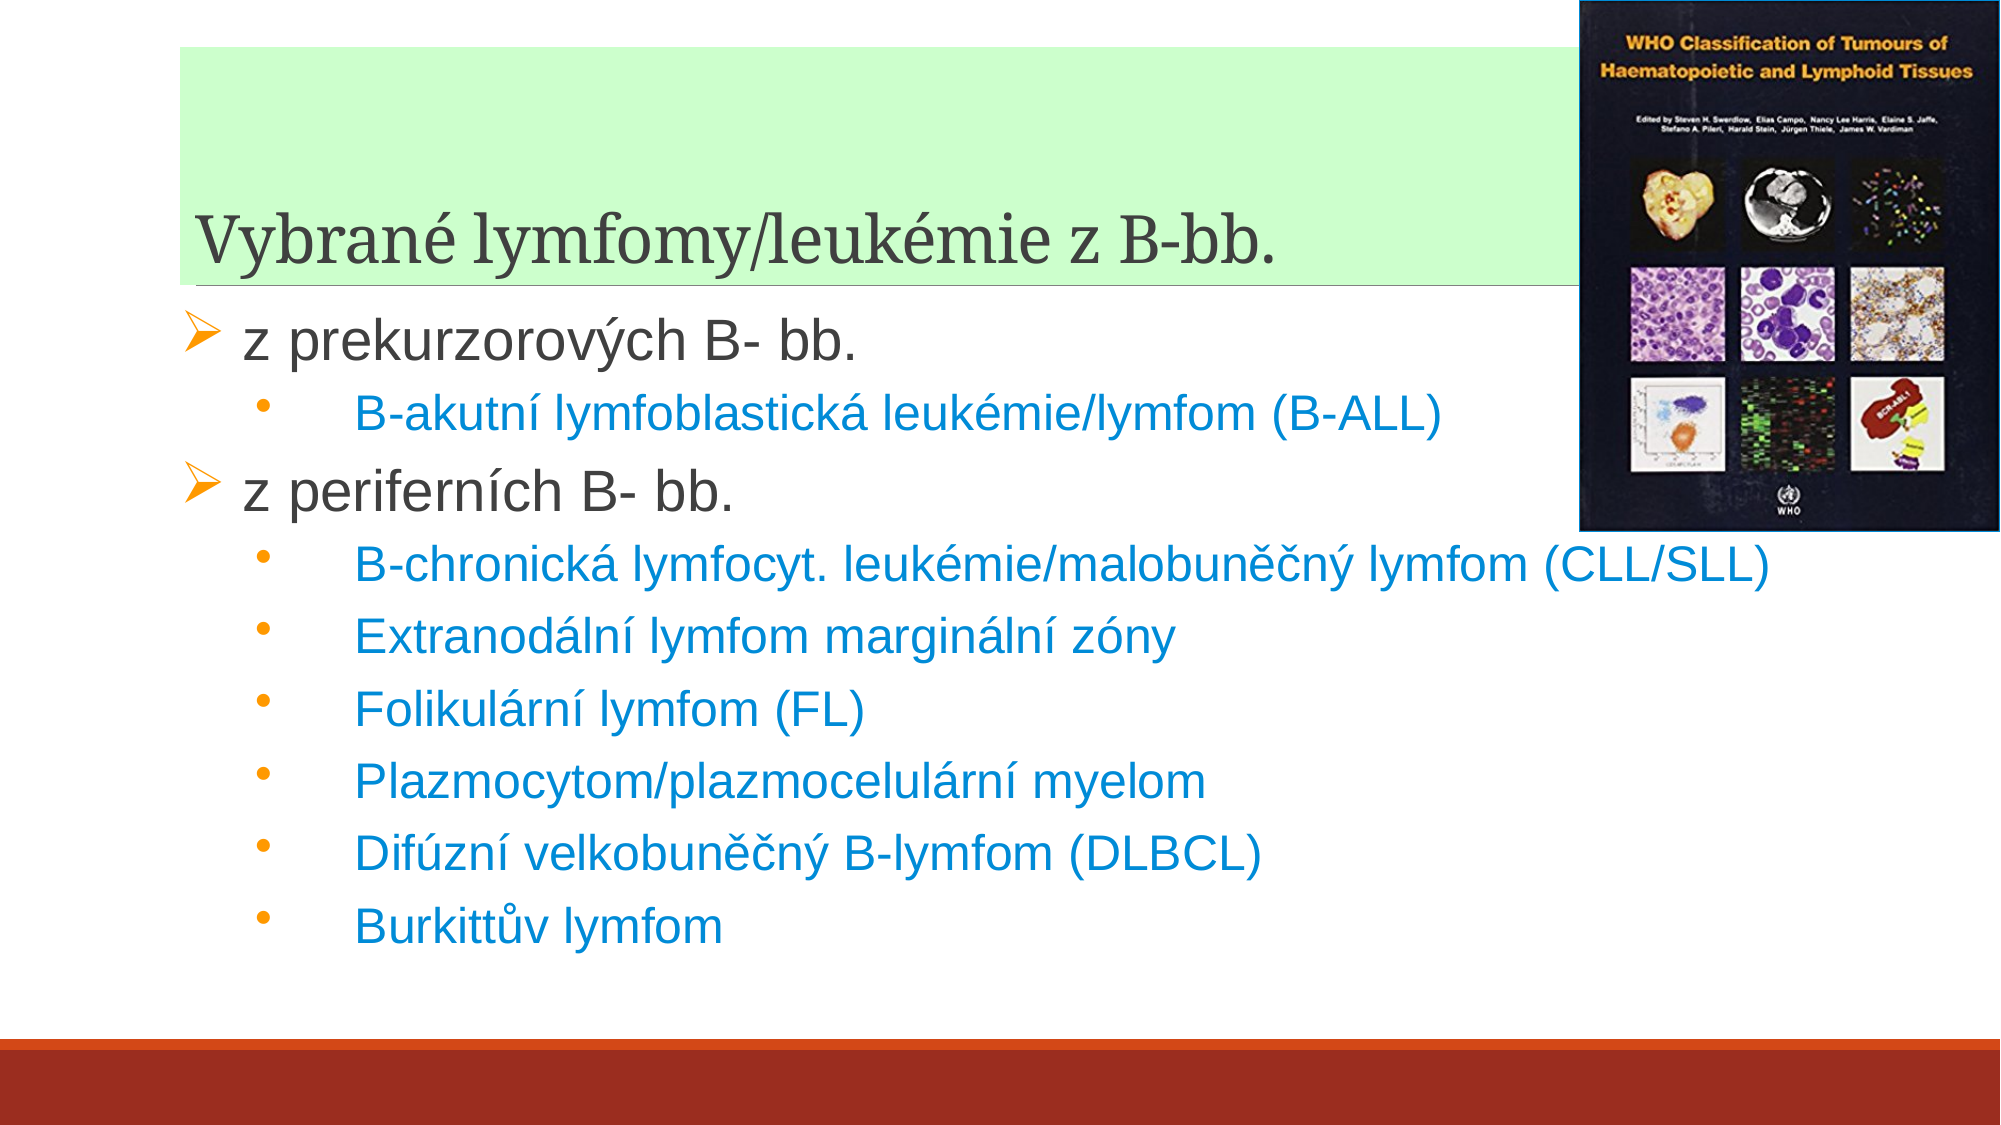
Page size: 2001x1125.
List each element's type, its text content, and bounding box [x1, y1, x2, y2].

title Vybrané lymfomy/leukémie z B-bb. [180, 47, 1575, 285]
list z prekurzorových B- bb. B-akutní lymfoblastická leukémie/lymfom (B-ALL) z periferních B- bb. B-chronická lymfocyt. leukémie/malobuněčný lymfom (CLL/SLL) Extranodální lymfom marginální zóny Folikulární lymfom (FL) Plazmocytom/plazmocelulární myelom Difúzní velkobuněčný B-lymfom (DLBCL) Burkittův lymfom [180, 302, 1830, 963]
picture [1578, 0, 2000, 532]
